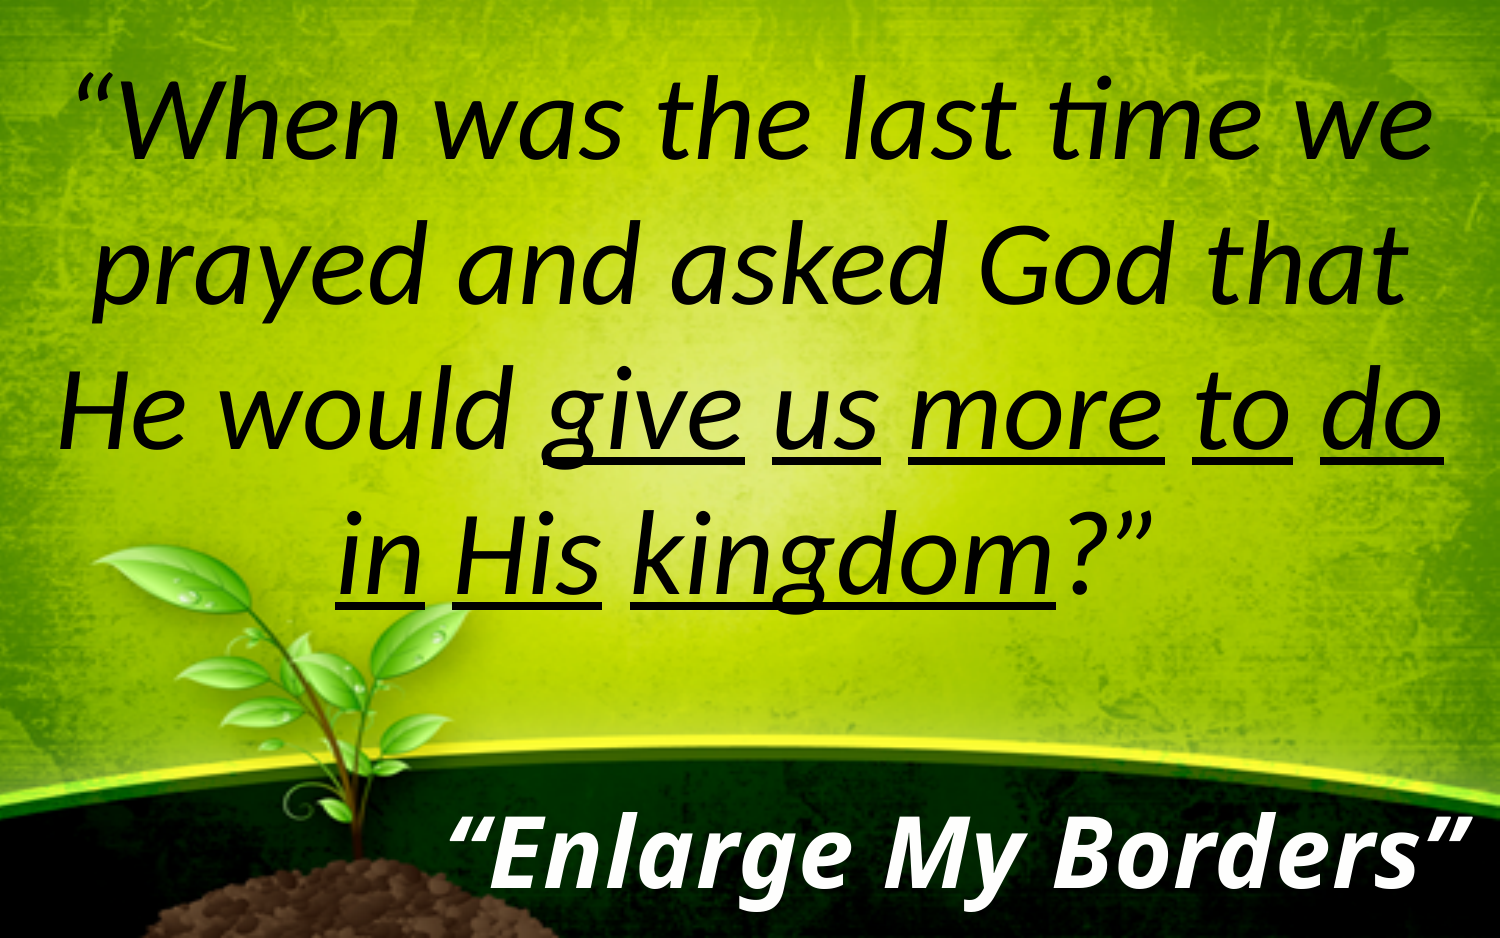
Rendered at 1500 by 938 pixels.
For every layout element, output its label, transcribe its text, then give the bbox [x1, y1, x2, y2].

picture [0, 0, 1500, 938]
list “When was the last time we prayed and asked God that He would give us more to do in His kingdom?” [24, 31, 1475, 650]
text_box “Enlarge My Borders” [237, 781, 1500, 916]
